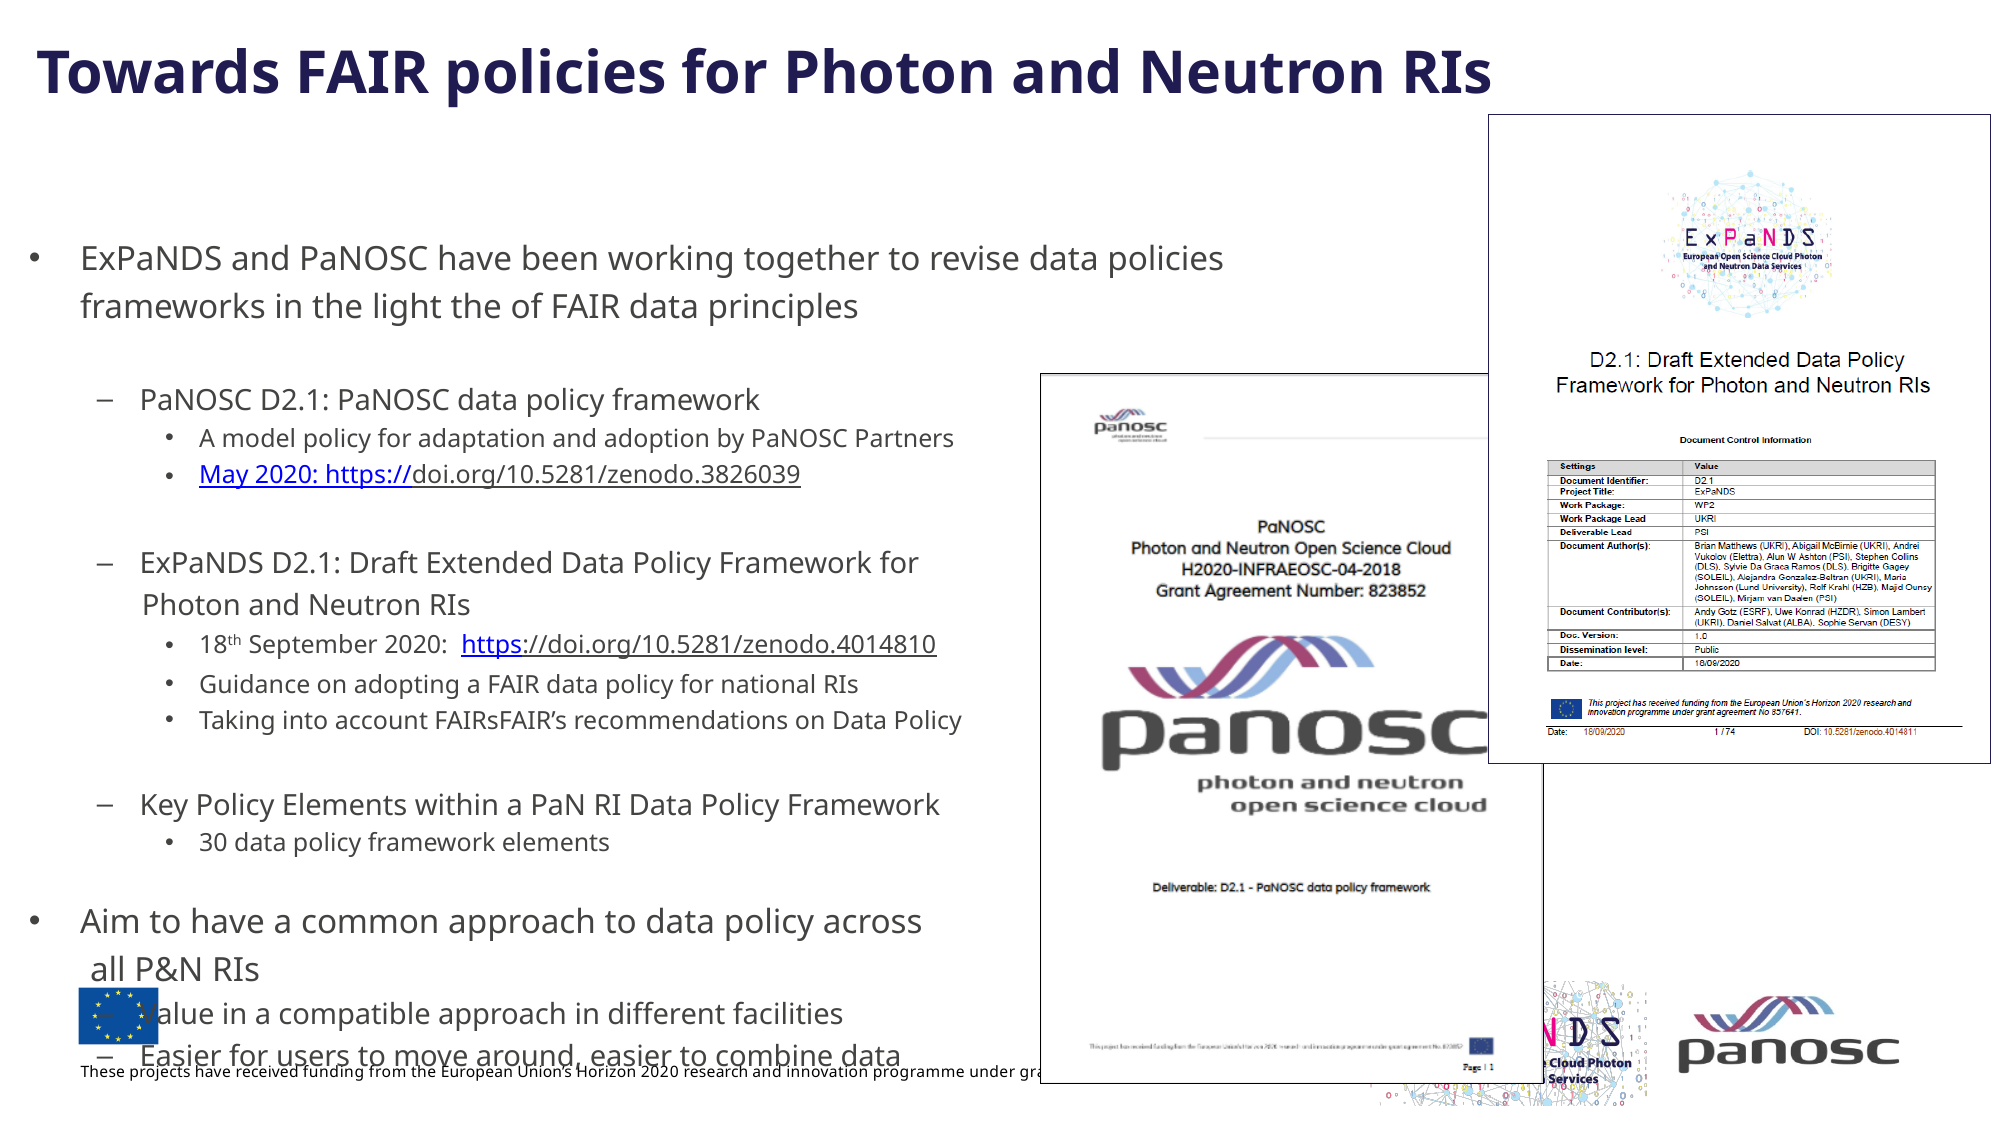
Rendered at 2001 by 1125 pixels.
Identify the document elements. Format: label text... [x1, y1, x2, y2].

title Towards FAIR policies for Photon and Neutron RIs [21, 26, 1859, 115]
list ExPaNDS and PaNOSC have been working together to revise data policies frameworks in the light the of FAIR data principles PaNOSC D2.1: PaNOSC data policy framework A model policy for adaptation and adoption by PaNOSC Partners May 2020: https://doi.org/10.5281/zenodo.3826039 ExPaNDS D2.1: Draft Extended Data Policy Framework for Photon and Neutron RIs 18th September 2020: https://doi.org/10.5281/zenodo.4014810 Guidance on adopting a FAIR data policy for national RIs Taking into account FAIRsFAIR’s recommendations on Data Policy Key Policy Elements within a PaN RI Data Policy Framework 30 data policy framework elements Aim to have a common approach to data policy across all P&N RIs Value in a compatible approach in different facilities Easier for users to move around, easier to combine data [13, 221, 1378, 1084]
picture [0, 113, 1998, 1125]
